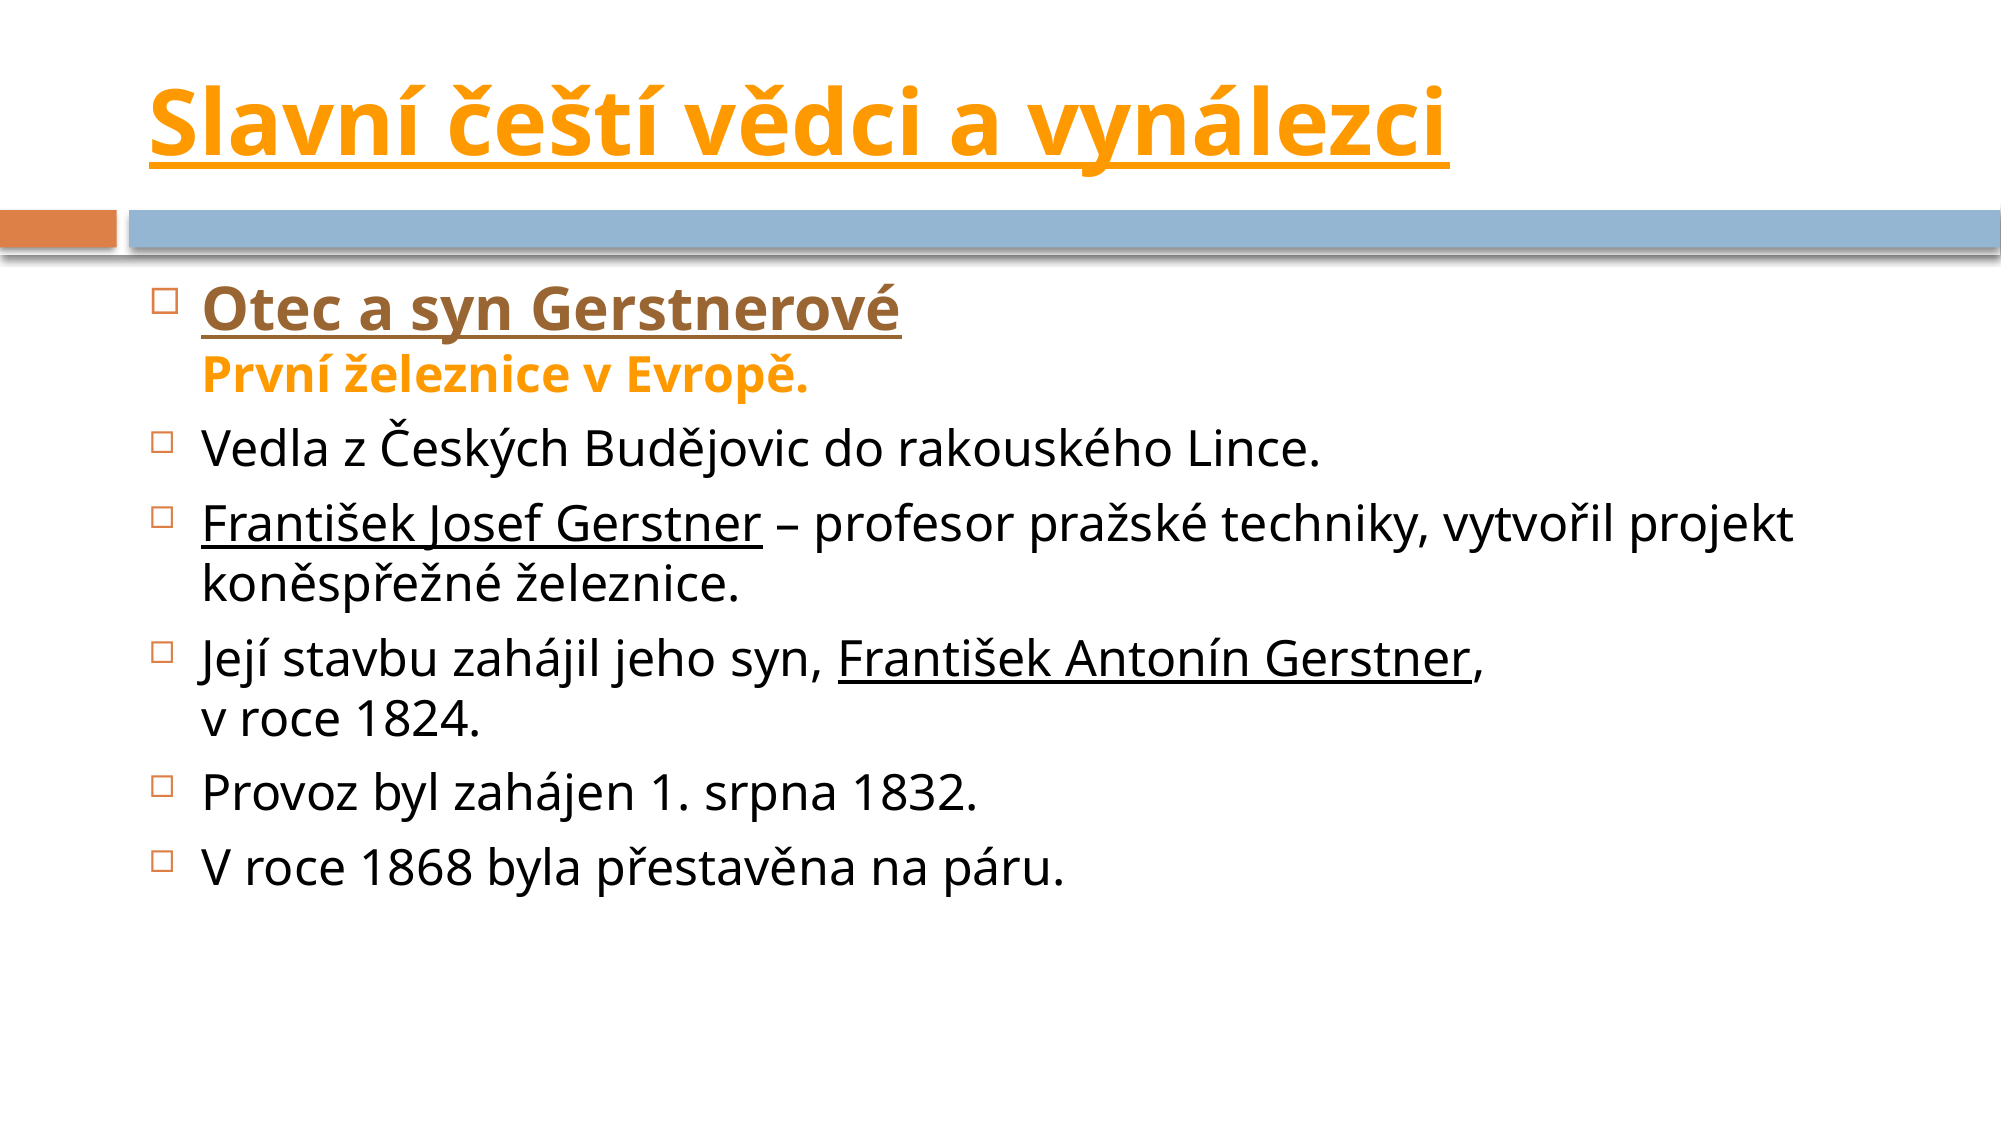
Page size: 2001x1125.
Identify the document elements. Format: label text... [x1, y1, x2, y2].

title Slavní čeští vědci a vynálezci [133, 37, 1918, 200]
list Otec a syn Gerstnerové První železnice v Evropě. Vedla z Českých Budějovic do rakouského Lince. František Josef Gerstner – profesor pražské techniky, vytvořil projekt koněspřežné železnice. Její stavbu zahájil jeho syn, František Antonín Gerstner, v roce 1824. Provoz byl zahájen 1. srpna 1832. V roce 1868 byla přestavěna na páru. [133, 262, 1918, 1000]
